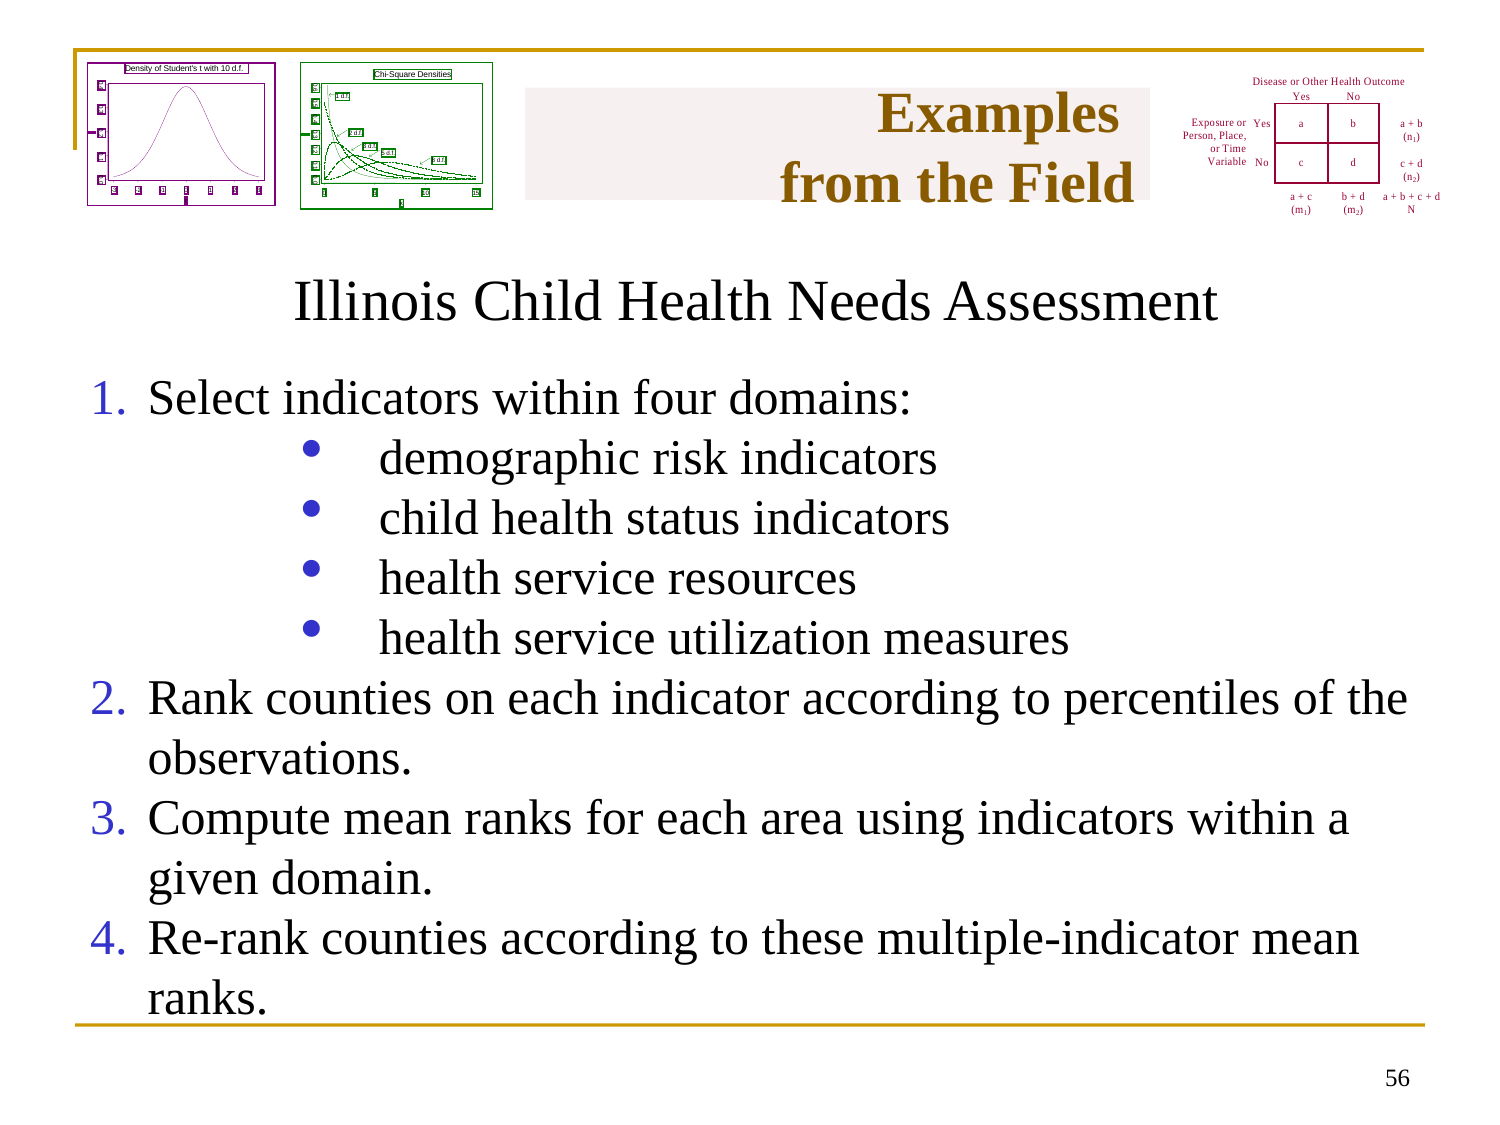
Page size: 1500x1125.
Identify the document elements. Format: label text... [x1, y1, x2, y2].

list Illinois Child Health Needs Assessment Select indicators within four domains: demographic risk indicators child health status indicators health service resources health service utilization measures Rank counties on each indicator according to percentiles of the observations. Compute mean ranks for each area using indicators within a given domain. Re-rank counties according to these multiple-indicator mean ranks. [74, 262, 1438, 1013]
slide_number 55 [1074, 1049, 1426, 1100]
title Examples from the Field [524, 87, 1151, 201]
